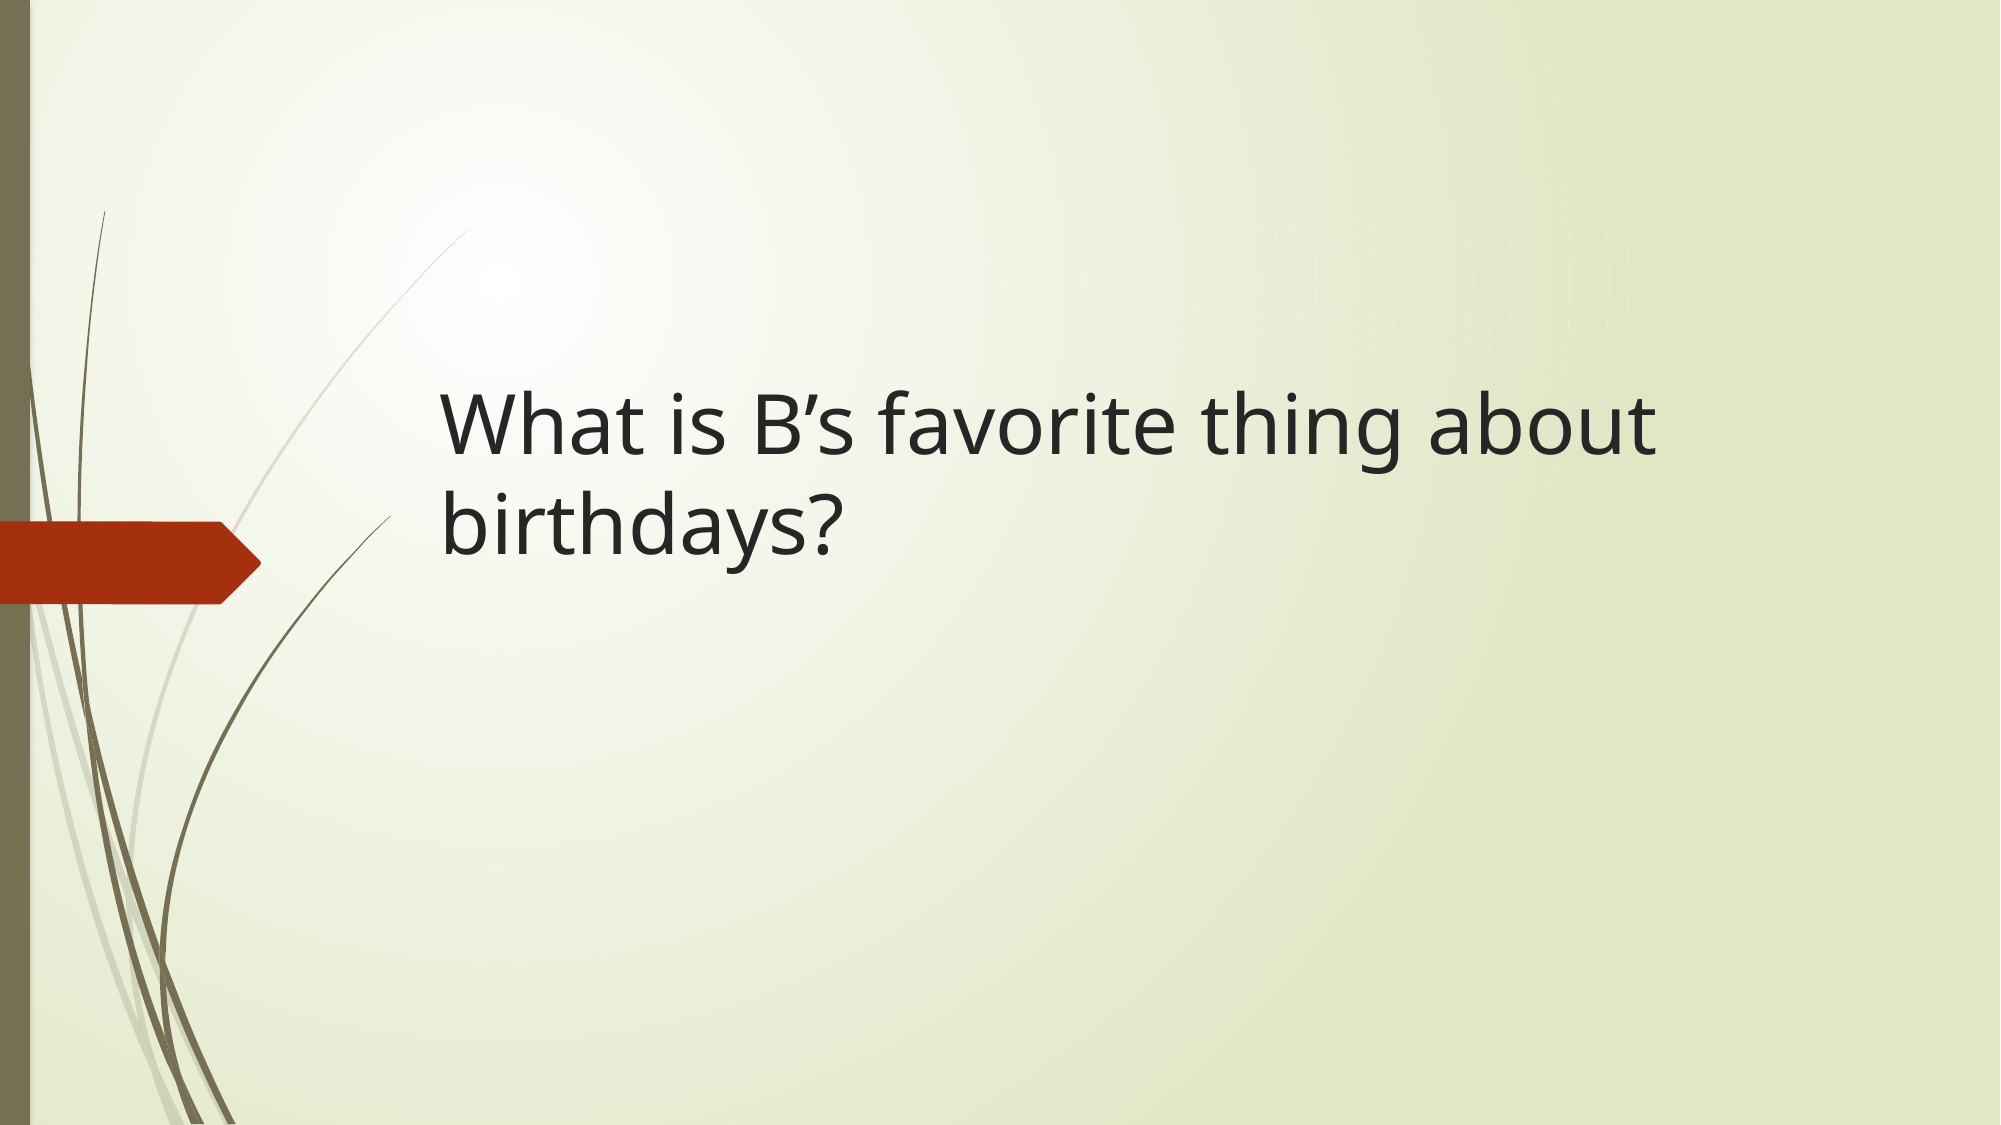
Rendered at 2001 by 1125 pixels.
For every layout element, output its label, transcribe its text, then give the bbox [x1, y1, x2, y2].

title What is B’s favorite thing about birthdays? [424, 337, 1888, 579]
